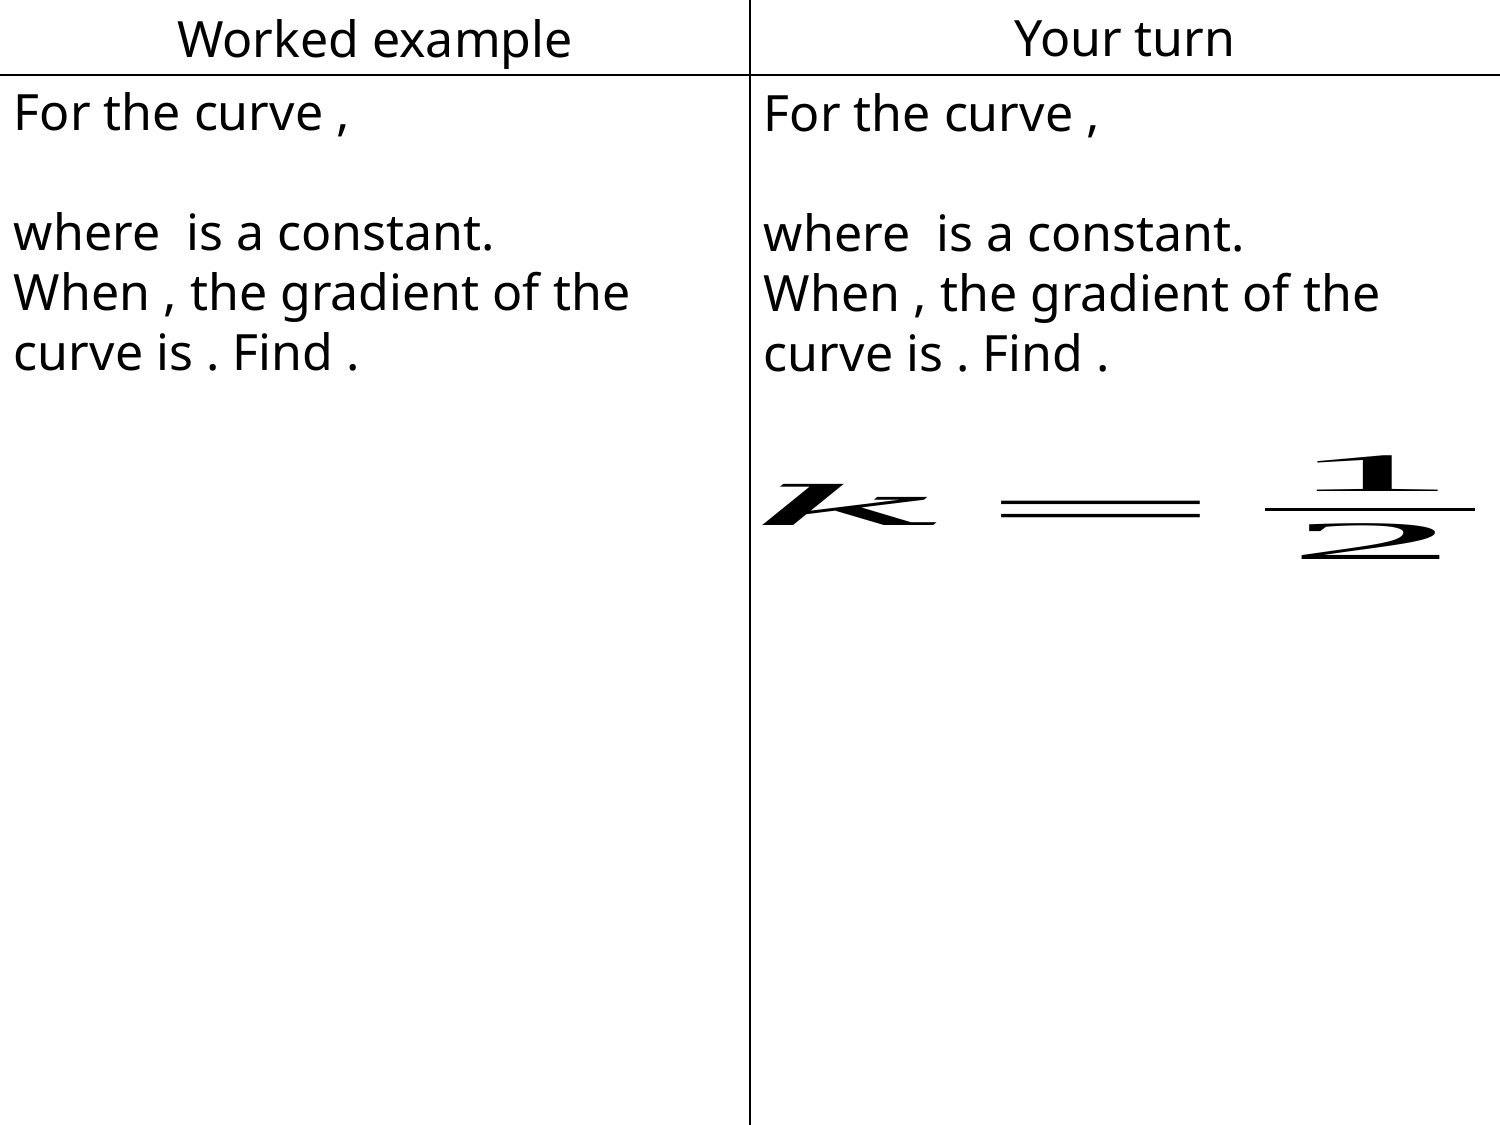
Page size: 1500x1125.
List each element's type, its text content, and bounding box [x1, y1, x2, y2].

text_box Your turn [751, 0, 1500, 74]
text_box Worked example [0, 0, 749, 74]
